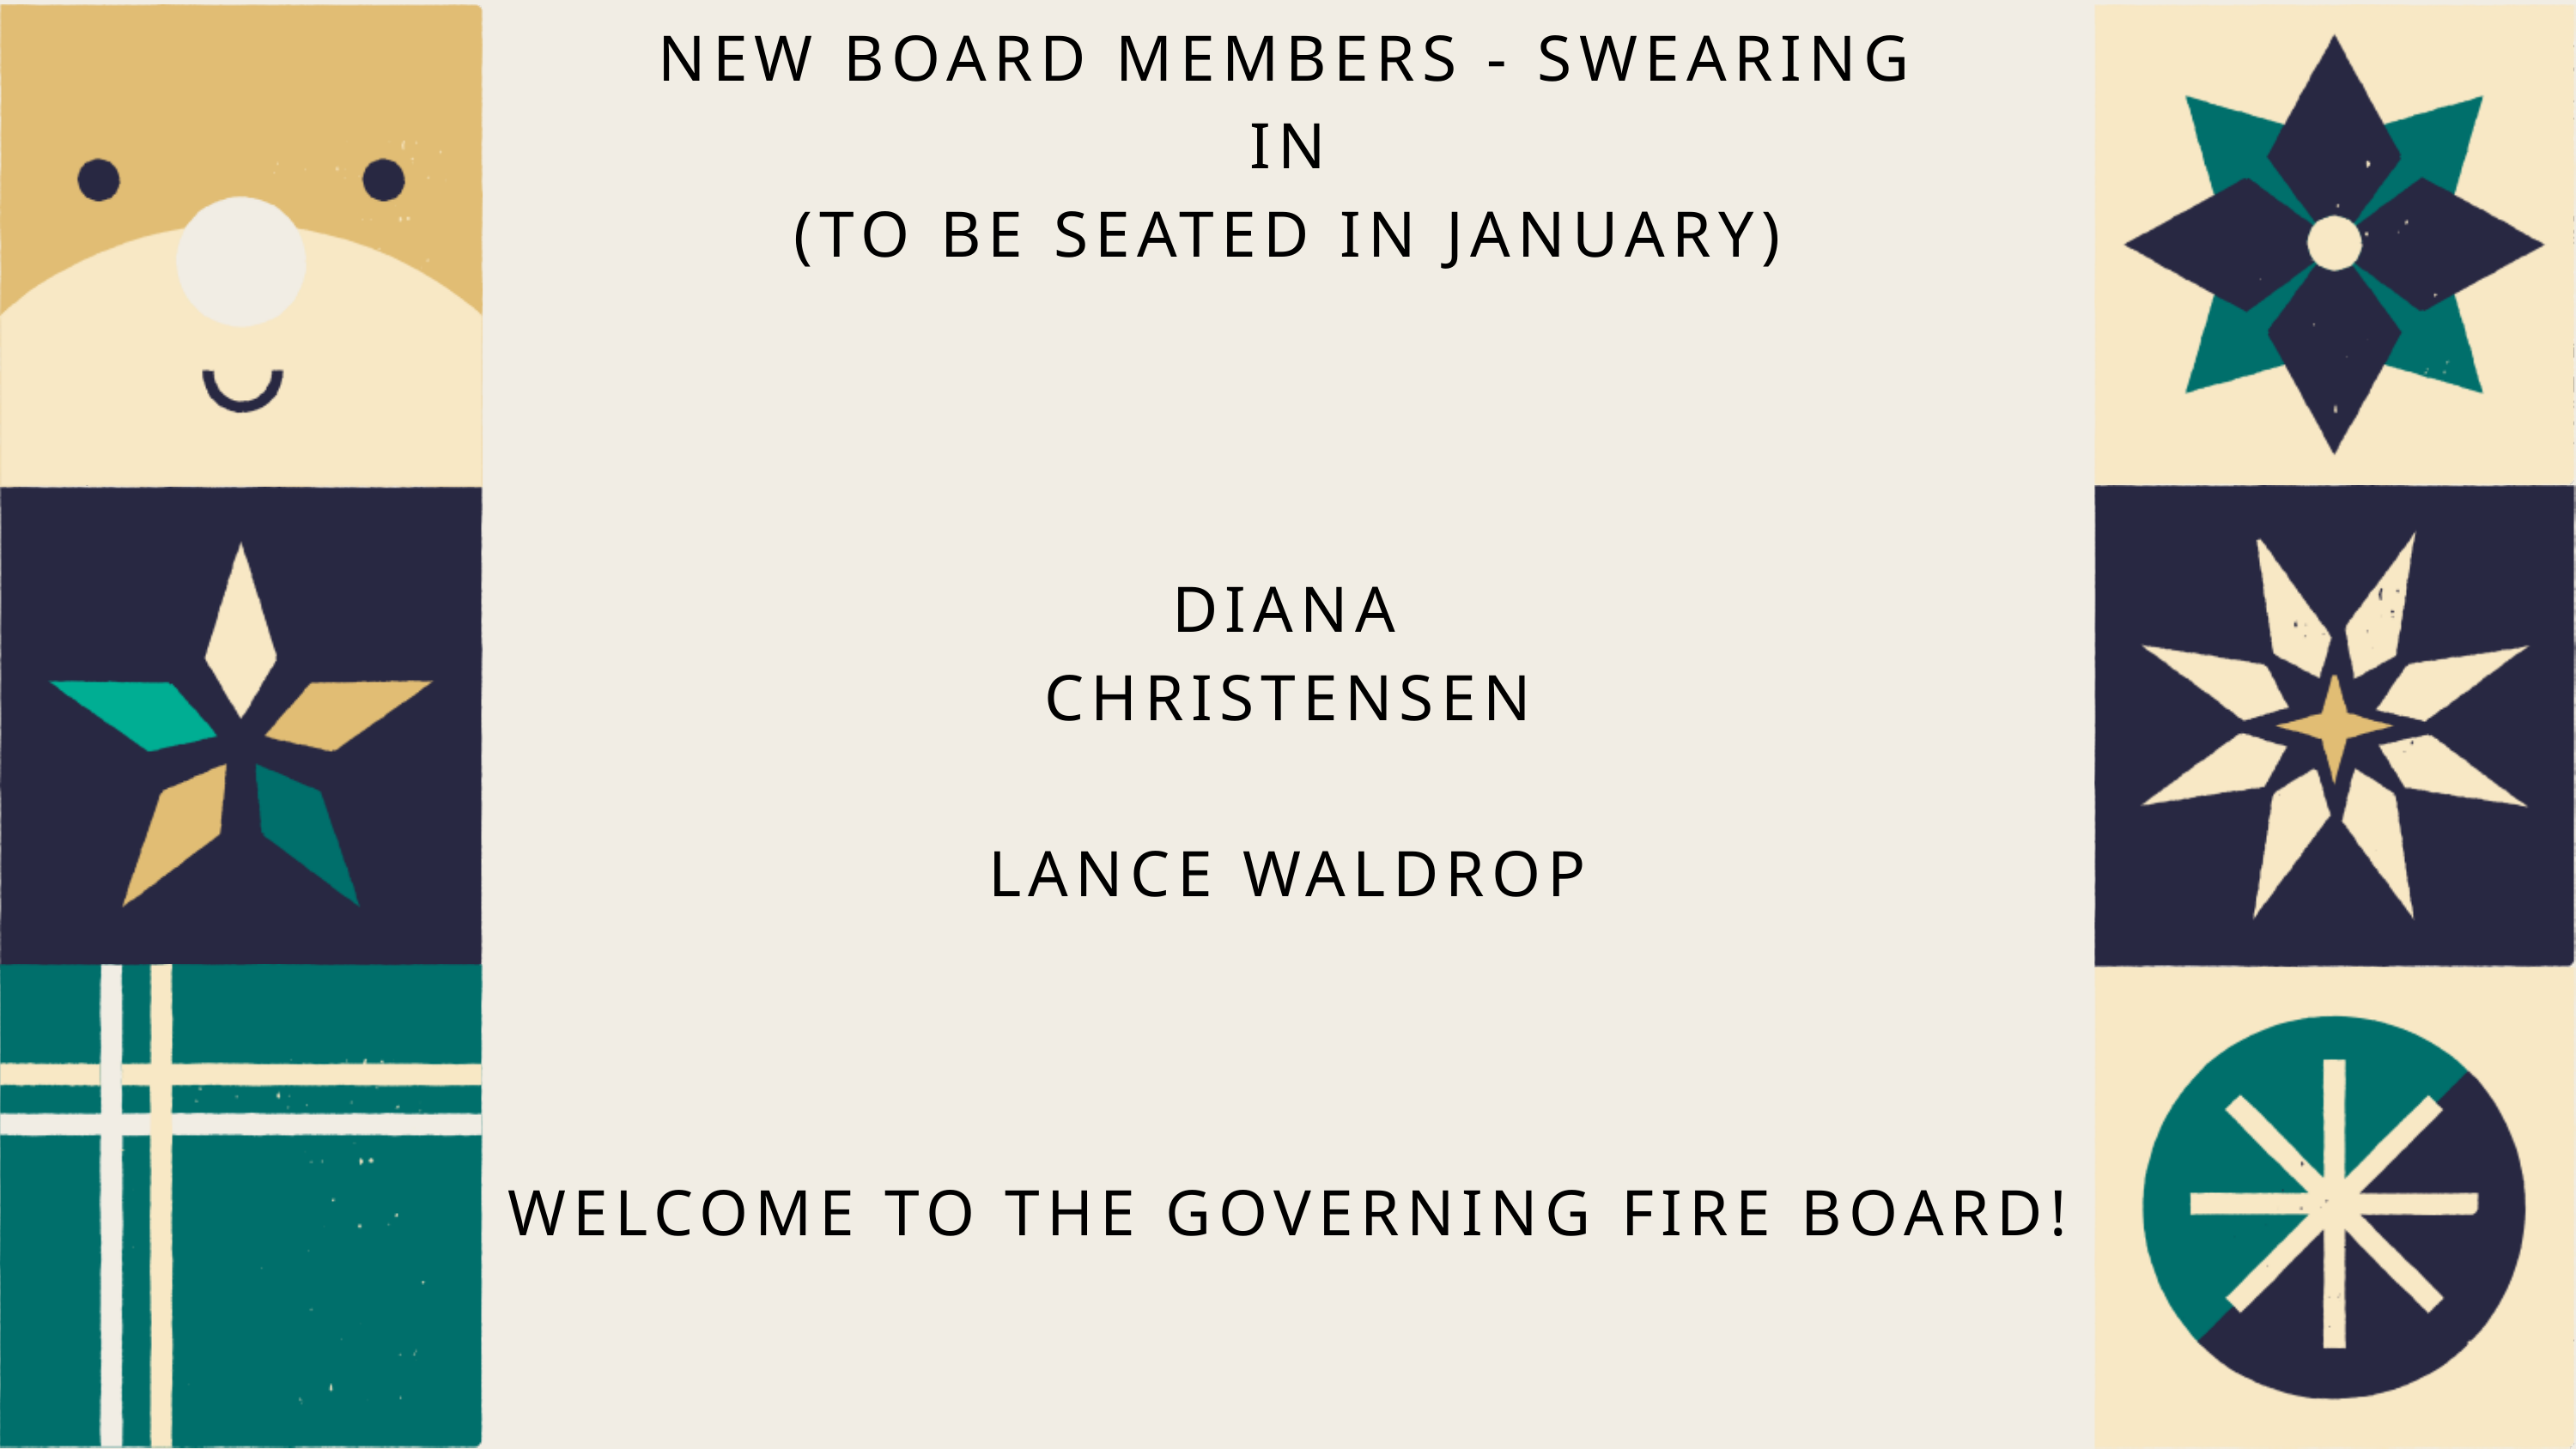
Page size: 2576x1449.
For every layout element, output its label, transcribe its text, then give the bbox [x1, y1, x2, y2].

text_box NEW BOARD MEMBERS - SWEARING IN (TO BE SEATED IN JANUARY) [653, 5, 1923, 270]
text_box [2094, 967, 2576, 1449]
text_box WELCOME TO THE GOVERNING FIRE BOARD! [502, 1161, 2075, 1249]
text_box DIANA CHRISTENSEN LANCE WALDROP [939, 557, 1637, 997]
text_box [0, 487, 483, 964]
text_box [0, 964, 483, 1448]
text_box [2094, 485, 2576, 967]
text_box [0, 4, 483, 487]
text_box [2094, 4, 2576, 485]
